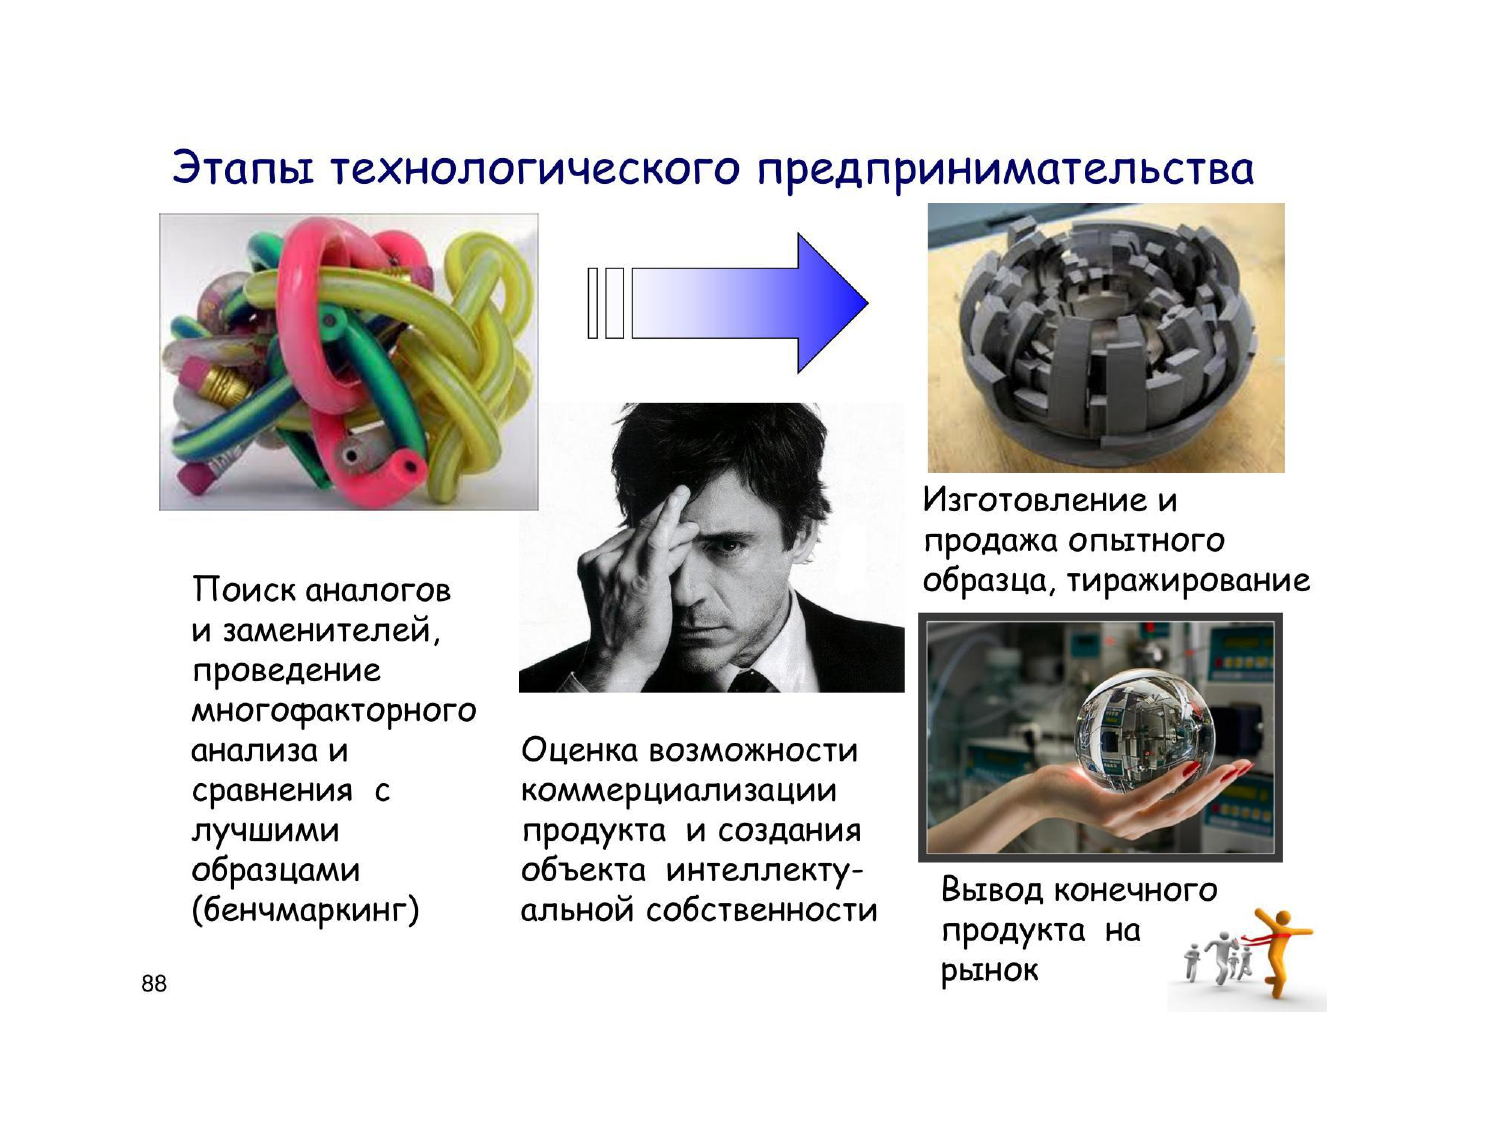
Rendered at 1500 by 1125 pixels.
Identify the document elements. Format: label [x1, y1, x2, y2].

picture [129, 113, 1327, 1012]
